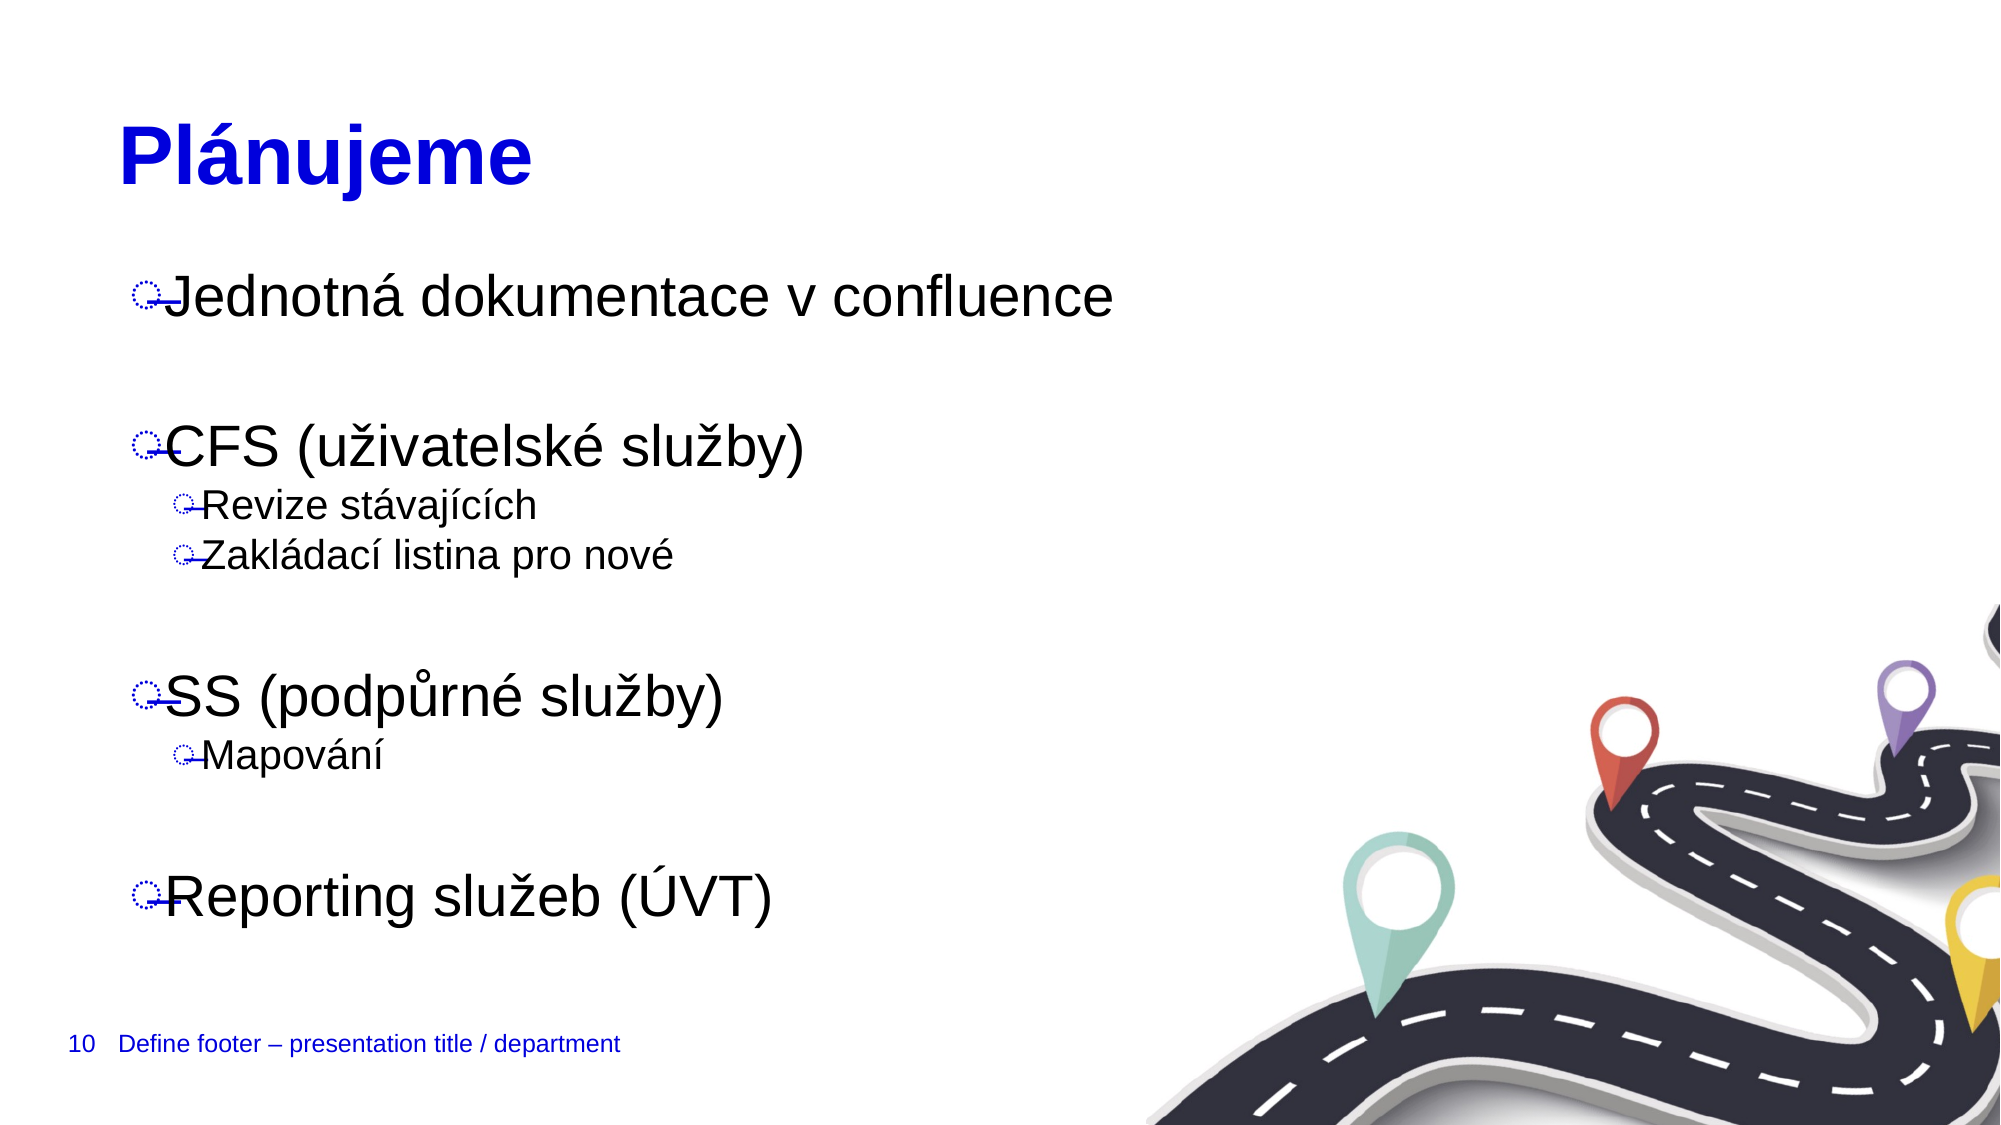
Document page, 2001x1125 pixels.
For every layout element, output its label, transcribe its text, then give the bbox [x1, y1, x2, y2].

footer Define footer – presentation title / department [118, 1021, 1190, 1063]
list Jednotná dokumentace v confluence CFS (uživatelské služby) Revize stávajících Zakládací listina pro nové SS (podpůrné služby) Mapování Reporting služeb (ÚVT) [118, 252, 1883, 959]
picture [1147, 557, 2000, 1125]
title Plánujeme [118, 118, 1883, 193]
slide_number 10 [67, 1021, 110, 1063]
